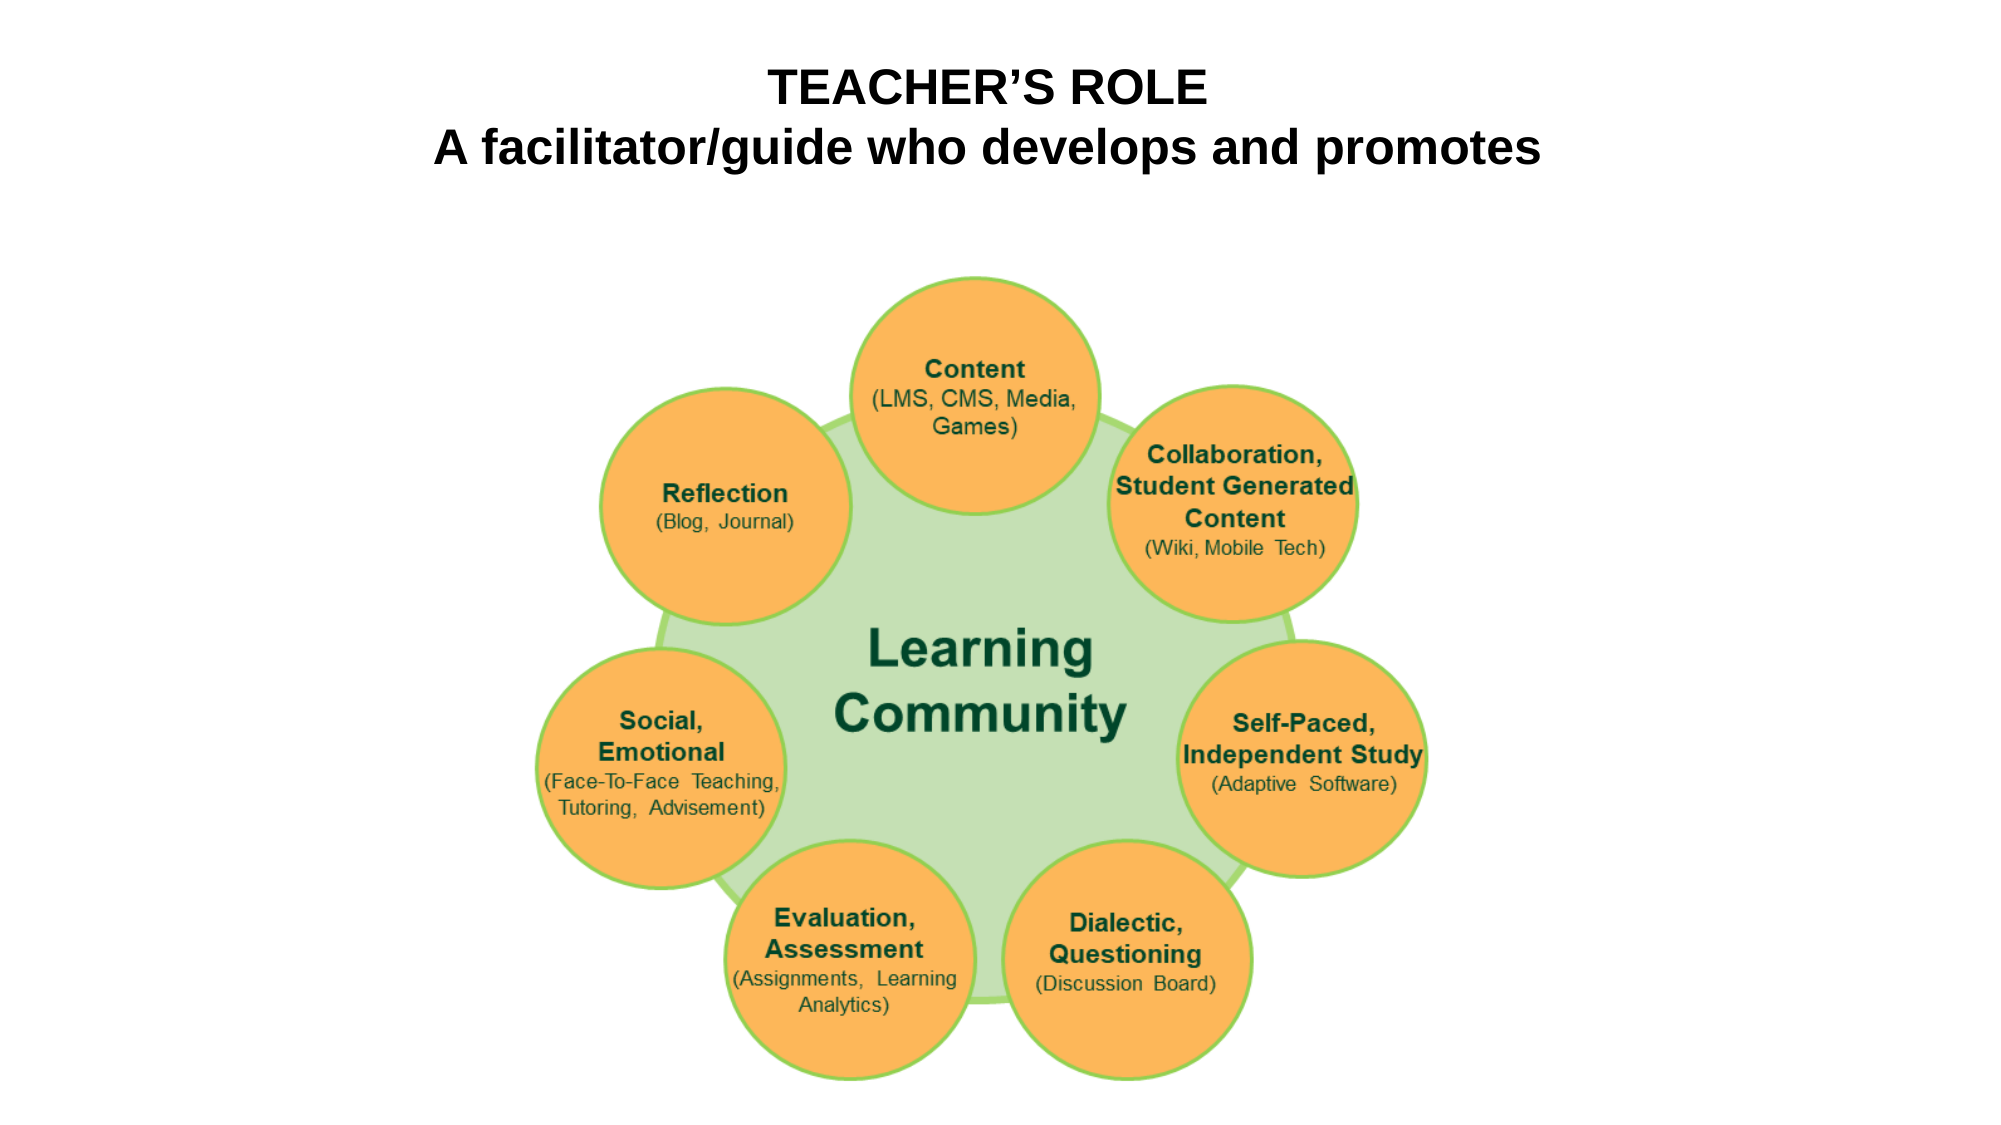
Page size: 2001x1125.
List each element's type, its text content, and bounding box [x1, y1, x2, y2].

picture [501, 221, 1475, 1125]
text_box TEACHER’S ROLE A facilitator/guide who develops and promotes [405, 46, 1571, 182]
